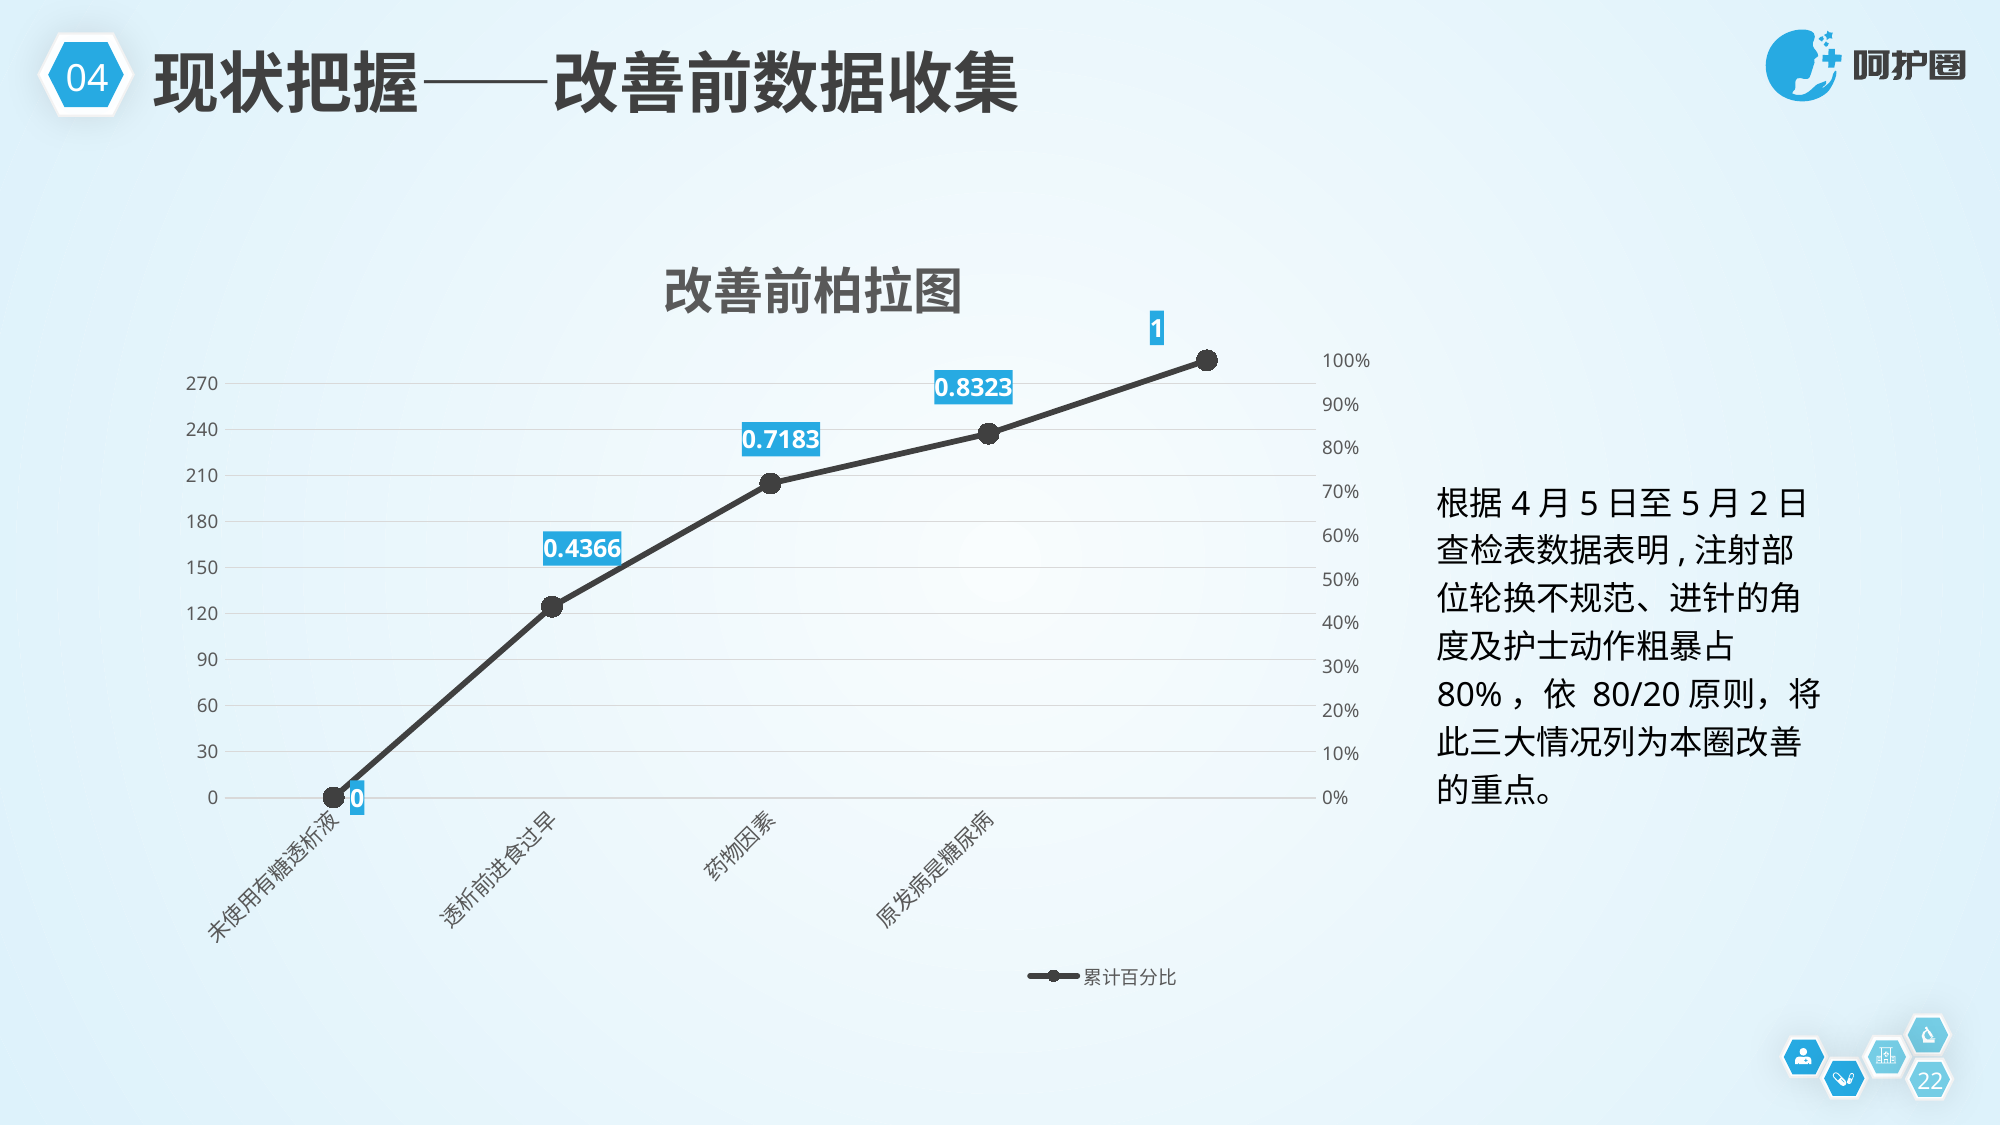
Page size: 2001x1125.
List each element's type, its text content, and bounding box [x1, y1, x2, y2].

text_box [38, 33, 1045, 130]
chart [91, 183, 1683, 1081]
text_box 根据4月5日至5月2日查检表数据表明,注射部位轮换不规范、进针的角度及护士动作粗暴占80%，依 80/20原则，将此三大情况列为本圈改善的重点。 [1683, 466, 1842, 817]
